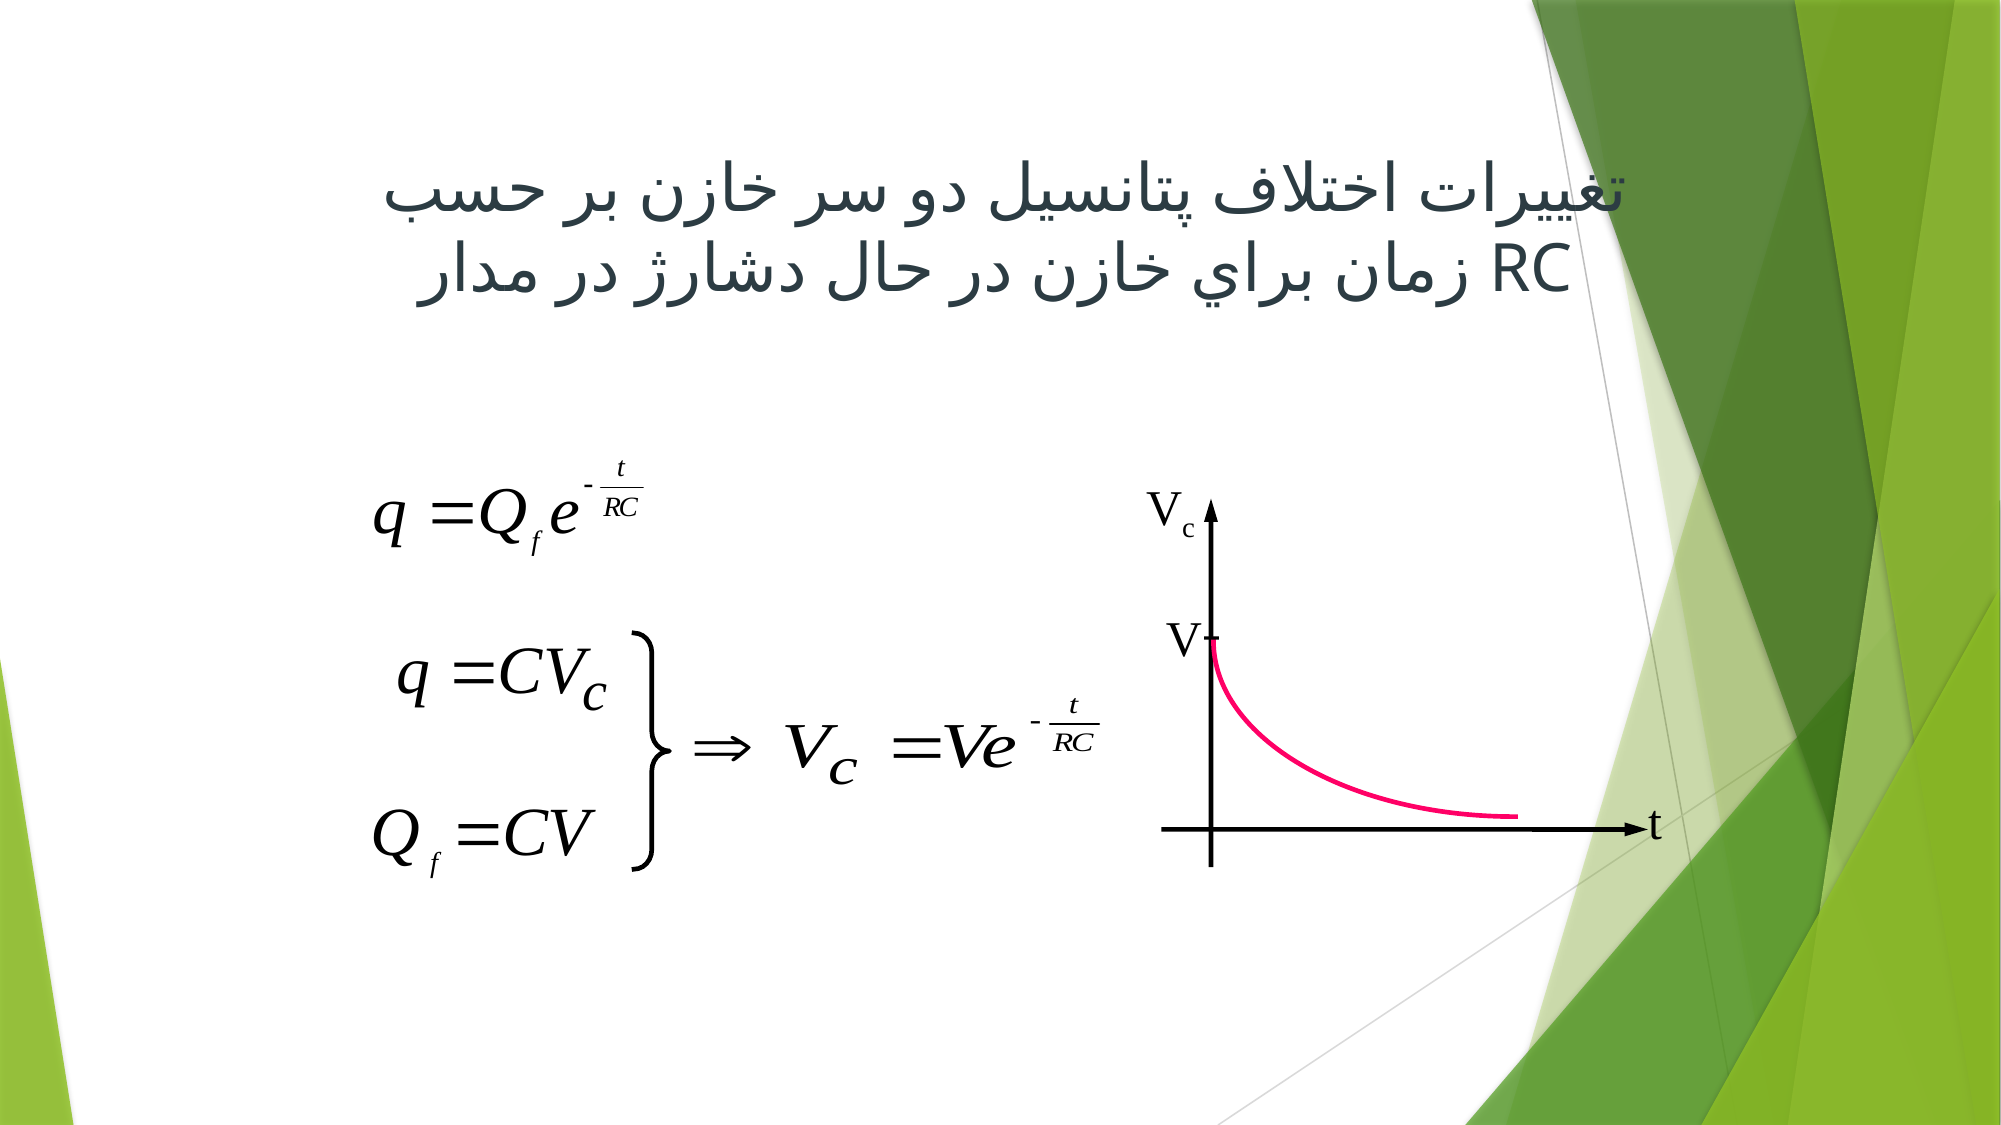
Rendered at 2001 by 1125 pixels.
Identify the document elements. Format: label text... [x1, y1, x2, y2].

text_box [1129, 467, 1678, 866]
text_box [634, 633, 670, 870]
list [361, 443, 659, 573]
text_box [680, 682, 1119, 801]
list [385, 625, 618, 729]
list تغييرات اختلاف پتانسيل دو سر خازن بر حسب زمان براي خازن در حال دشارژ در مدار RC [355, 137, 1655, 338]
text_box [361, 786, 616, 897]
